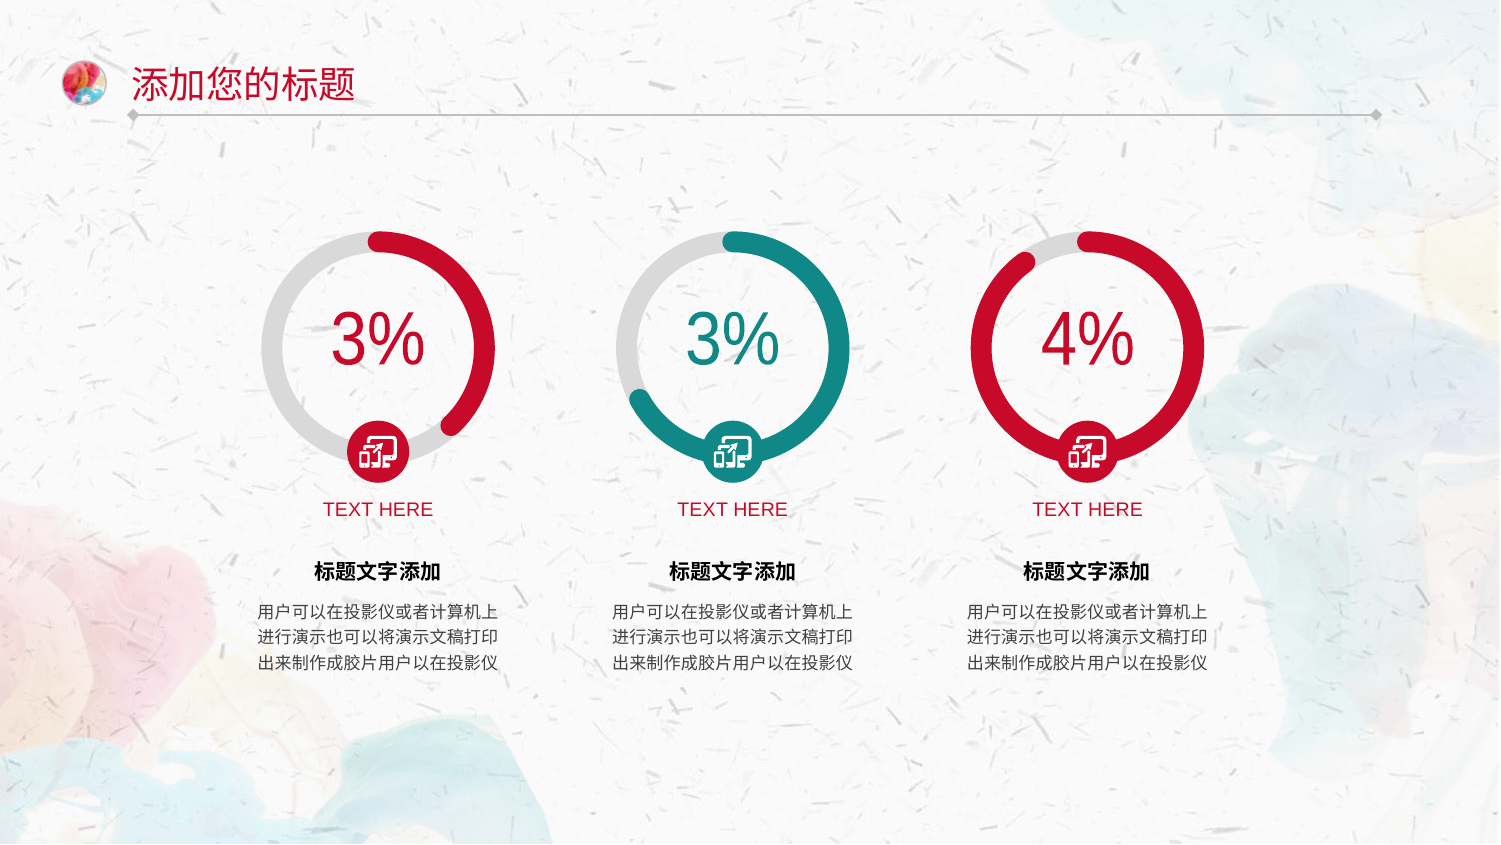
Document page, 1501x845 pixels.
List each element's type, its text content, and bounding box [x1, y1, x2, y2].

picture [0, 0, 1501, 844]
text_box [626, 241, 840, 521]
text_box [951, 546, 1224, 683]
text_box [980, 241, 1195, 521]
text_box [596, 546, 870, 683]
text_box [241, 546, 515, 683]
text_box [271, 241, 485, 521]
text_box 添加您的标题 [131, 61, 430, 124]
